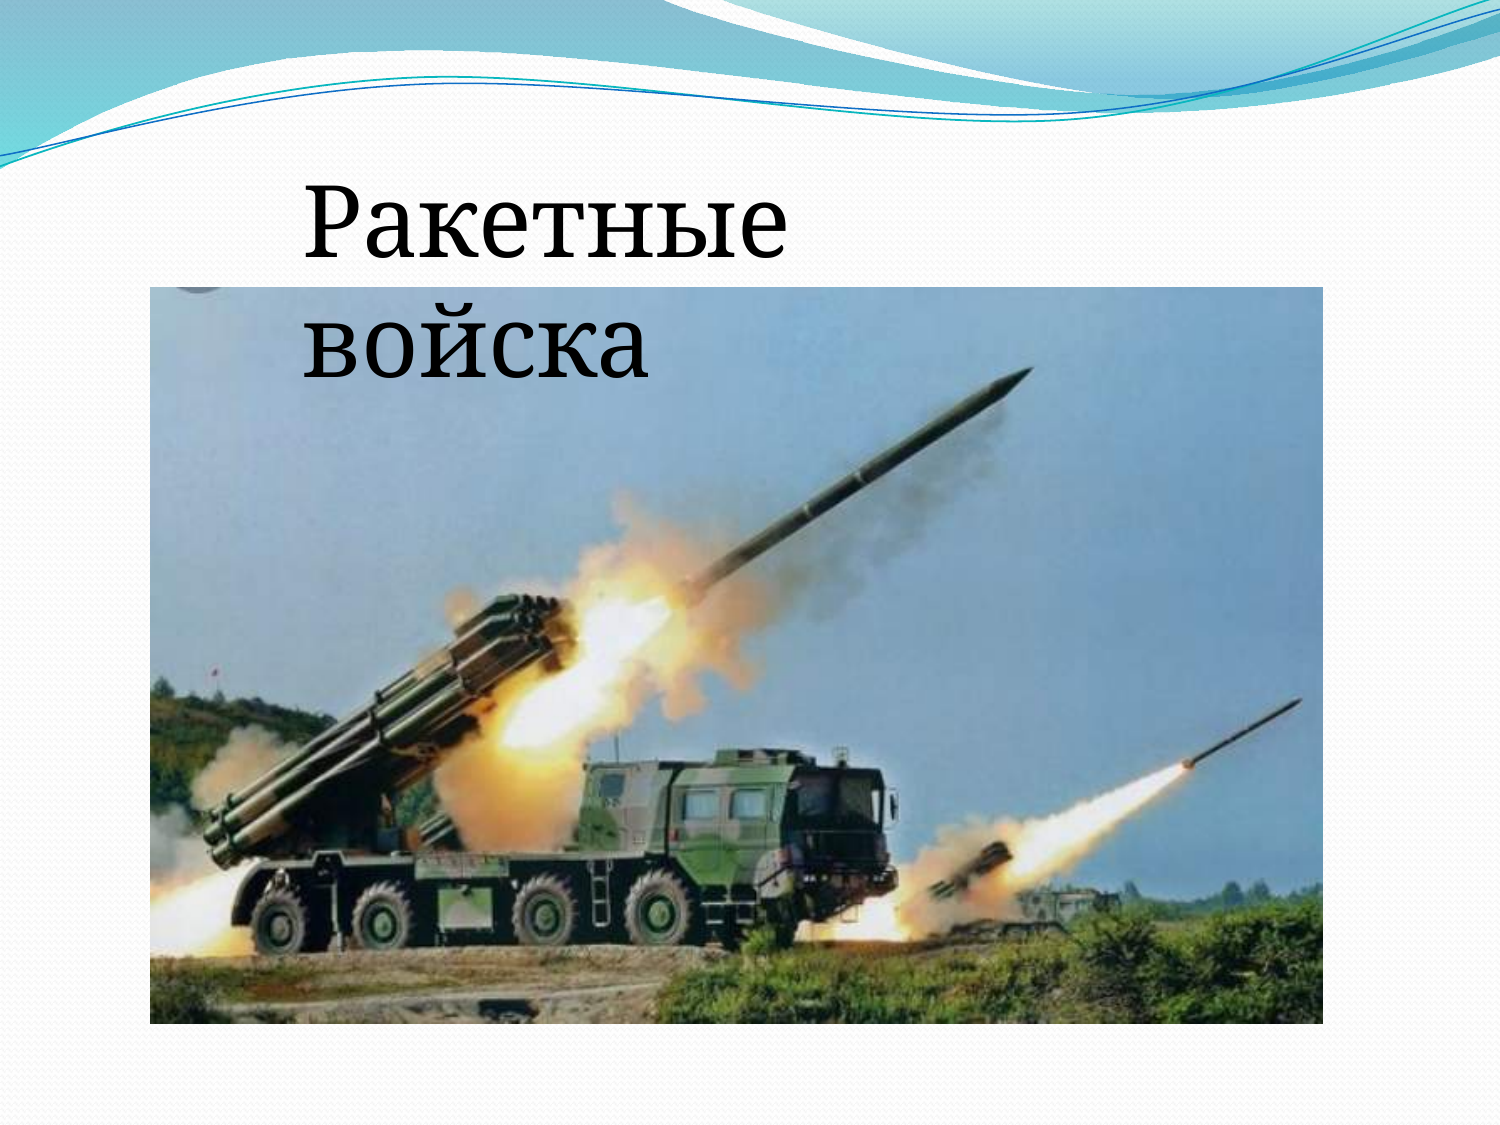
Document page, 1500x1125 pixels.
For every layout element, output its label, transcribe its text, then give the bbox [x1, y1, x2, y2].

text_box Ракетные войска [287, 149, 1163, 286]
picture [149, 287, 1323, 1024]
